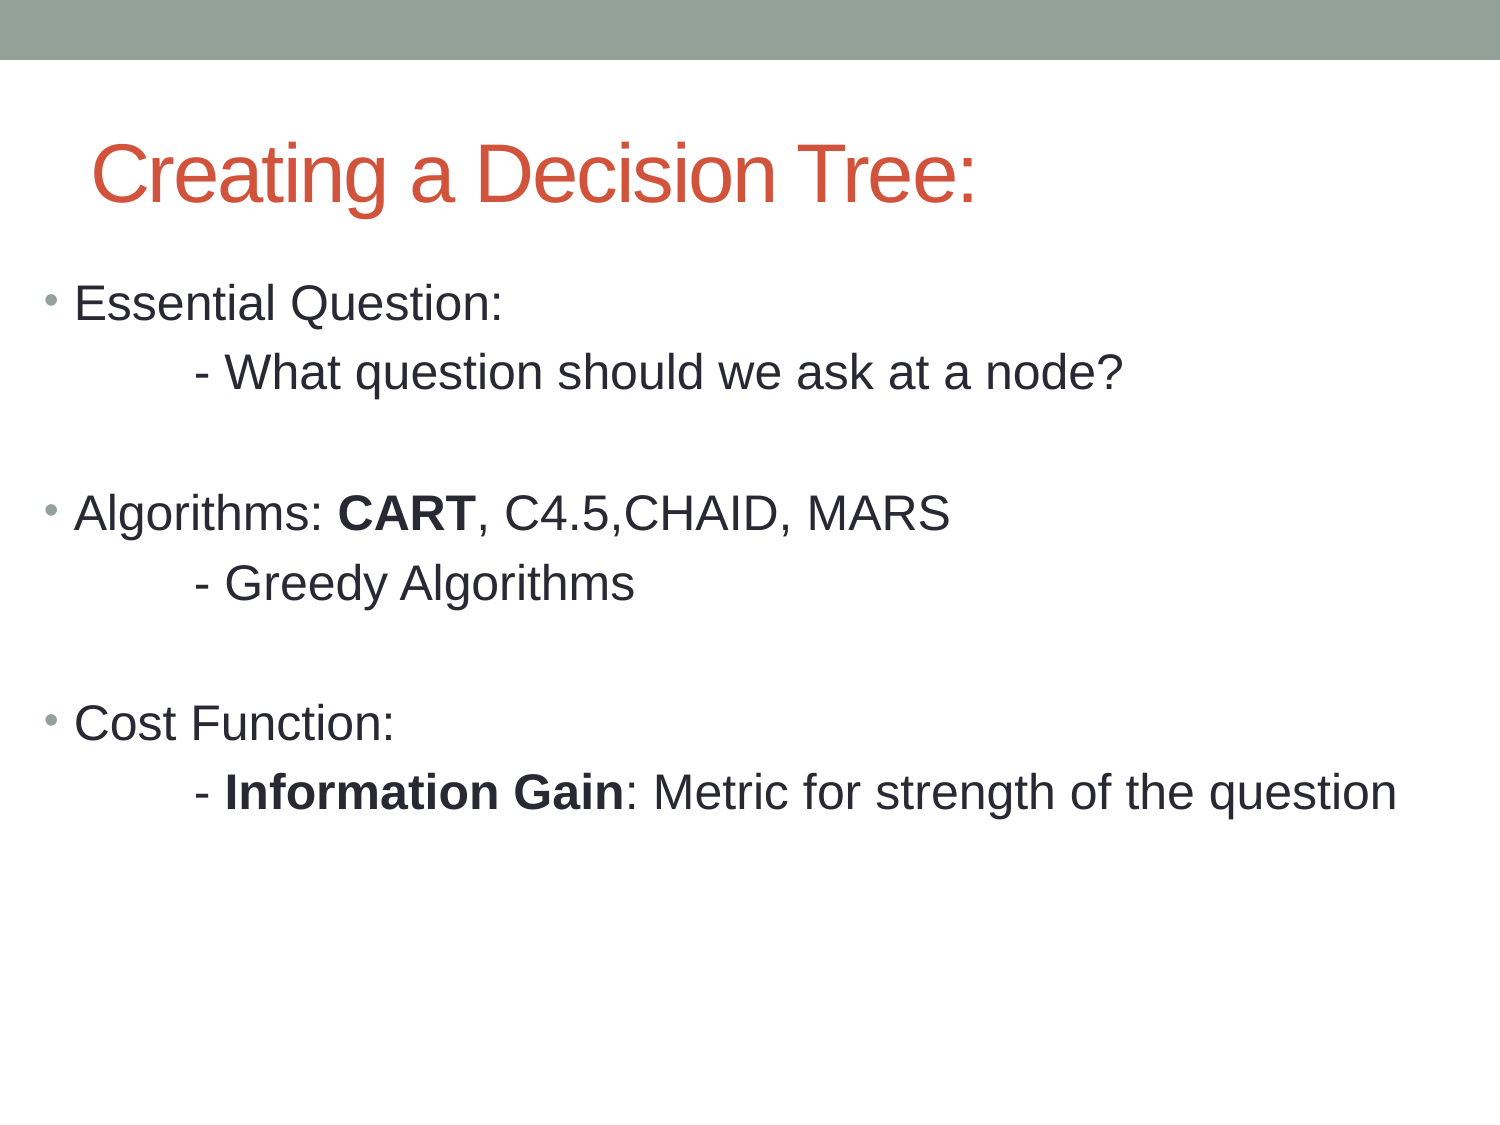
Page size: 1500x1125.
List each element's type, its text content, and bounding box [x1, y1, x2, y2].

list Essential Question: - What question should we ask at a node? Algorithms: CART, C4.5,CHAID, MARS - Greedy Algorithms Cost Function: - Information Gain: Metric for strength of the question [28, 262, 1425, 1063]
title Creating a Decision Tree: [75, 87, 1425, 250]
